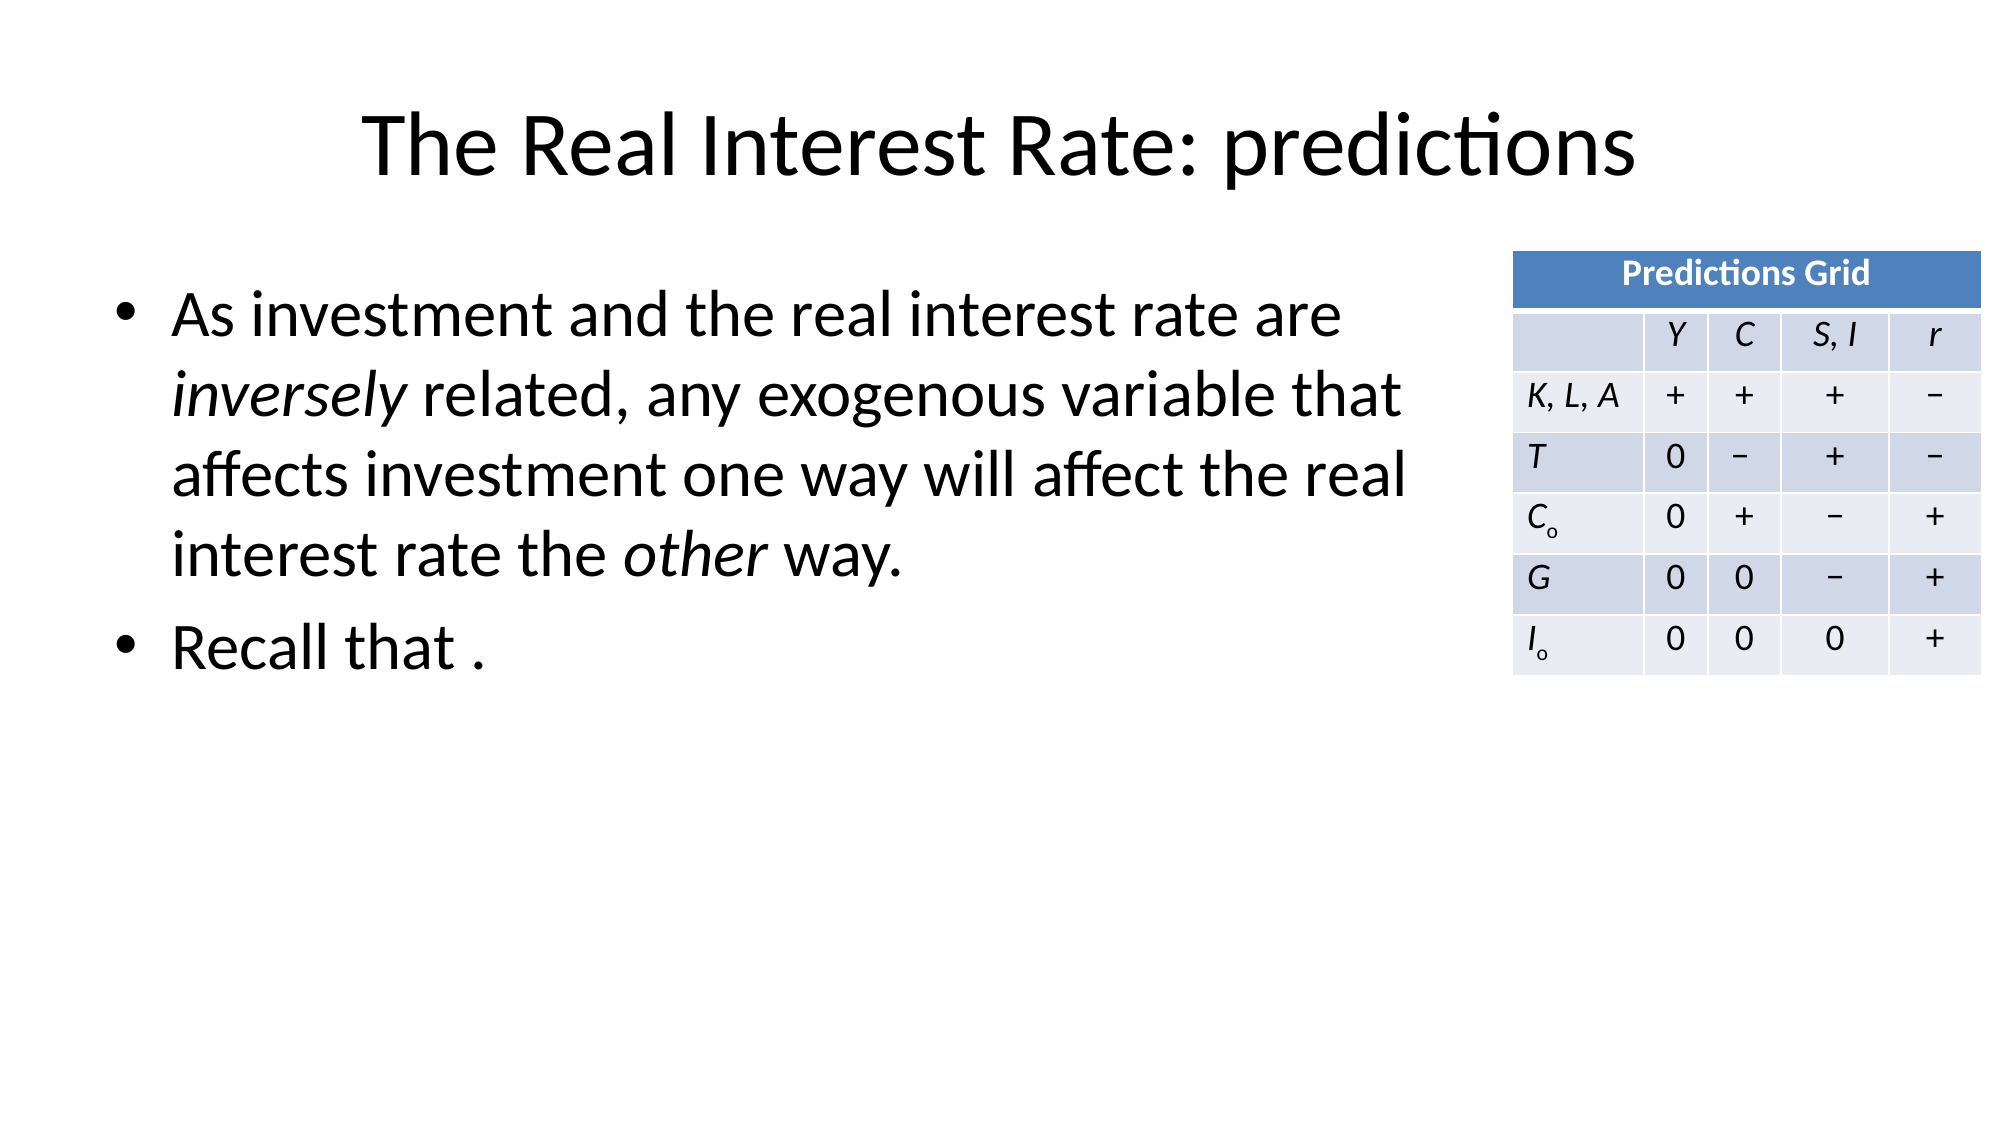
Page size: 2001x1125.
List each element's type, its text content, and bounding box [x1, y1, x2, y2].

table_cell G [1513, 555, 1643, 614]
table_cell + [1709, 373, 1780, 432]
table_cell + [1890, 494, 1981, 553]
table_cell − [1782, 555, 1888, 614]
table_cell + [1890, 616, 1981, 675]
table_cell 0 [1709, 555, 1780, 614]
table_cell K, L, A [1513, 373, 1643, 432]
table_cell C [1709, 314, 1780, 371]
table_cell 0 [1645, 494, 1707, 553]
table_cell − [1890, 373, 1981, 432]
table_cell T [1513, 433, 1643, 492]
table_cell r [1890, 314, 1981, 371]
table_cell + [1645, 373, 1707, 432]
table_cell 0 [1645, 616, 1707, 675]
table_cell − [1782, 494, 1888, 553]
table_header Predictions Grid [1513, 251, 1981, 308]
table_cell 0 [1709, 616, 1780, 675]
table_cell + [1782, 433, 1888, 492]
table_cell + [1782, 373, 1888, 432]
table_cell Co [1513, 494, 1643, 553]
table_cell + [1709, 494, 1780, 553]
table_cell [1513, 314, 1643, 371]
table_cell 0 [1645, 555, 1707, 614]
table_cell + [1890, 555, 1981, 614]
table_cell Y [1645, 314, 1707, 371]
title The Real Interest Rate: predictions [99, 45, 1900, 233]
table_cell − [1709, 433, 1780, 492]
table_cell − [1890, 433, 1981, 492]
table_cell Io [1513, 616, 1643, 675]
table_cell 0 [1645, 433, 1707, 492]
table_cell S, I [1782, 314, 1888, 371]
table_cell 0 [1782, 616, 1888, 675]
